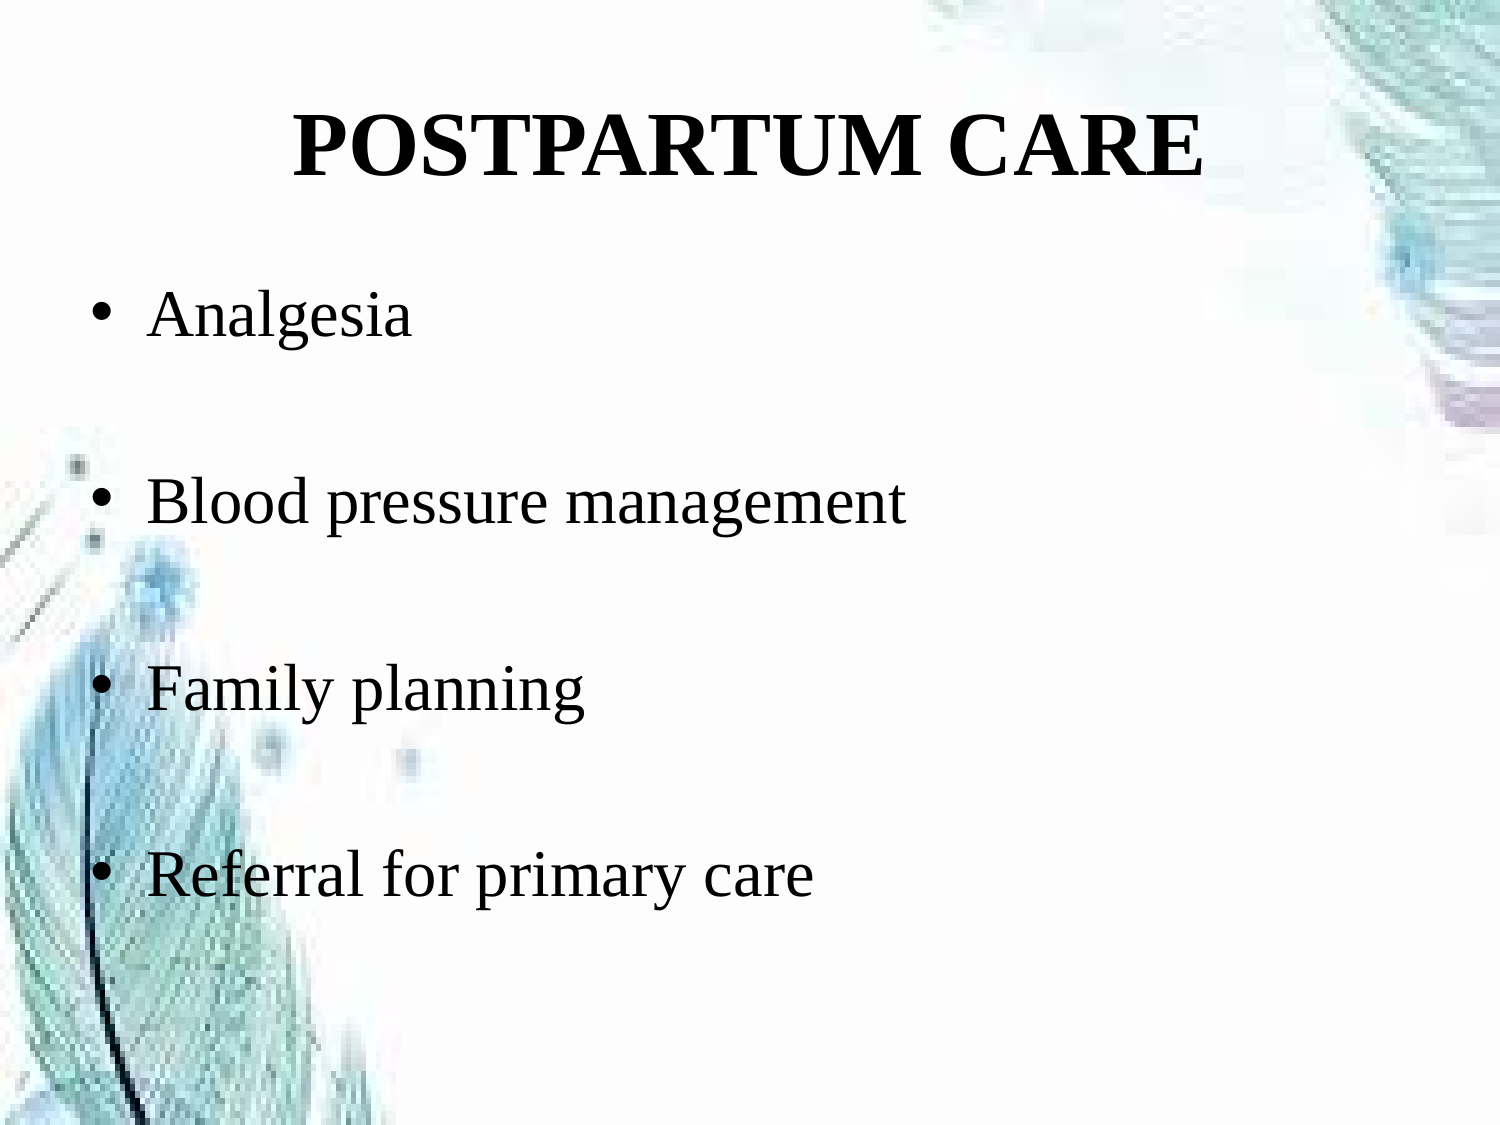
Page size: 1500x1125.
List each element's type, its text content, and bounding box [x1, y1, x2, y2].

title POSTPARTUM CARE [75, 45, 1425, 233]
list Analgesia Blood pressure management Family planning Referral for primary care [75, 262, 1425, 1005]
